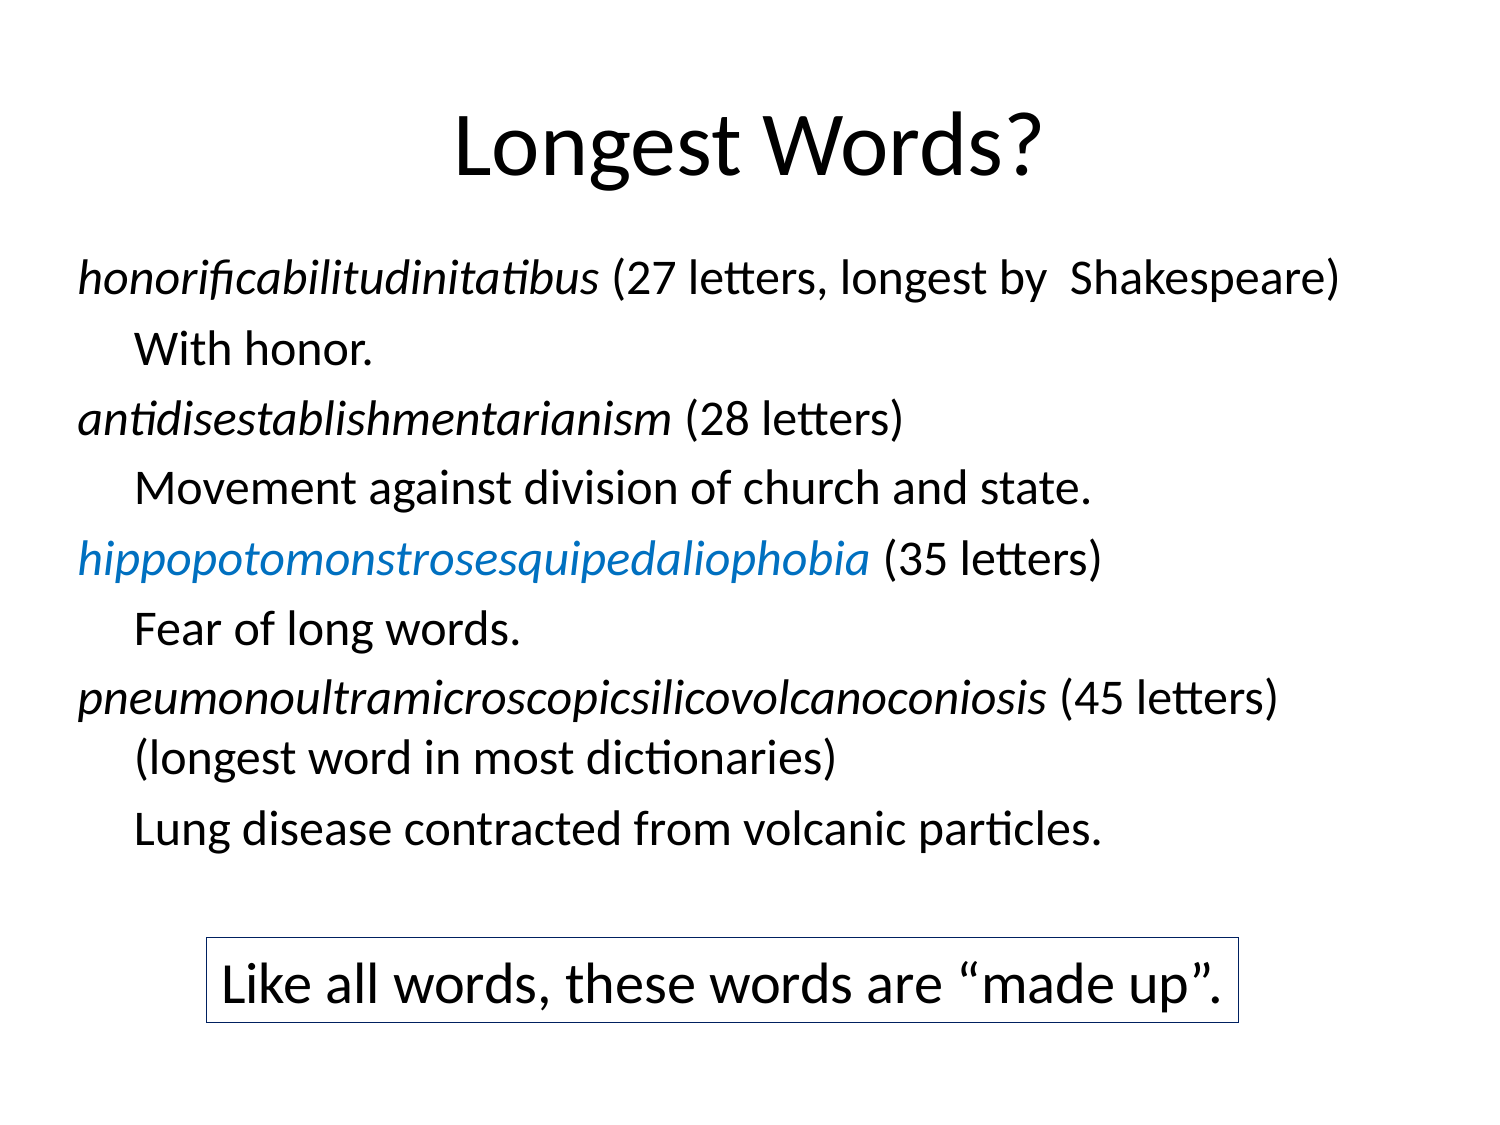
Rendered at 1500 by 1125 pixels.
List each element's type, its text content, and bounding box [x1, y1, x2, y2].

title Longest Words? [75, 45, 1425, 233]
text_box Like all words, these words are “made up”. [206, 937, 1239, 1023]
list honorificabilitudinitatibus (27 letters, longest by Shakespeare) With honor. antidisestablishmentarianism (28 letters) Movement against division of church and state. hippopotomonstrosesquipedaliophobia (35 letters) Fear of long words. pneumonoultramicroscopicsilicovolcanoconiosis (45 letters) (longest word in most dictionaries) Lung disease contracted from volcanic particles. [62, 237, 1463, 900]
